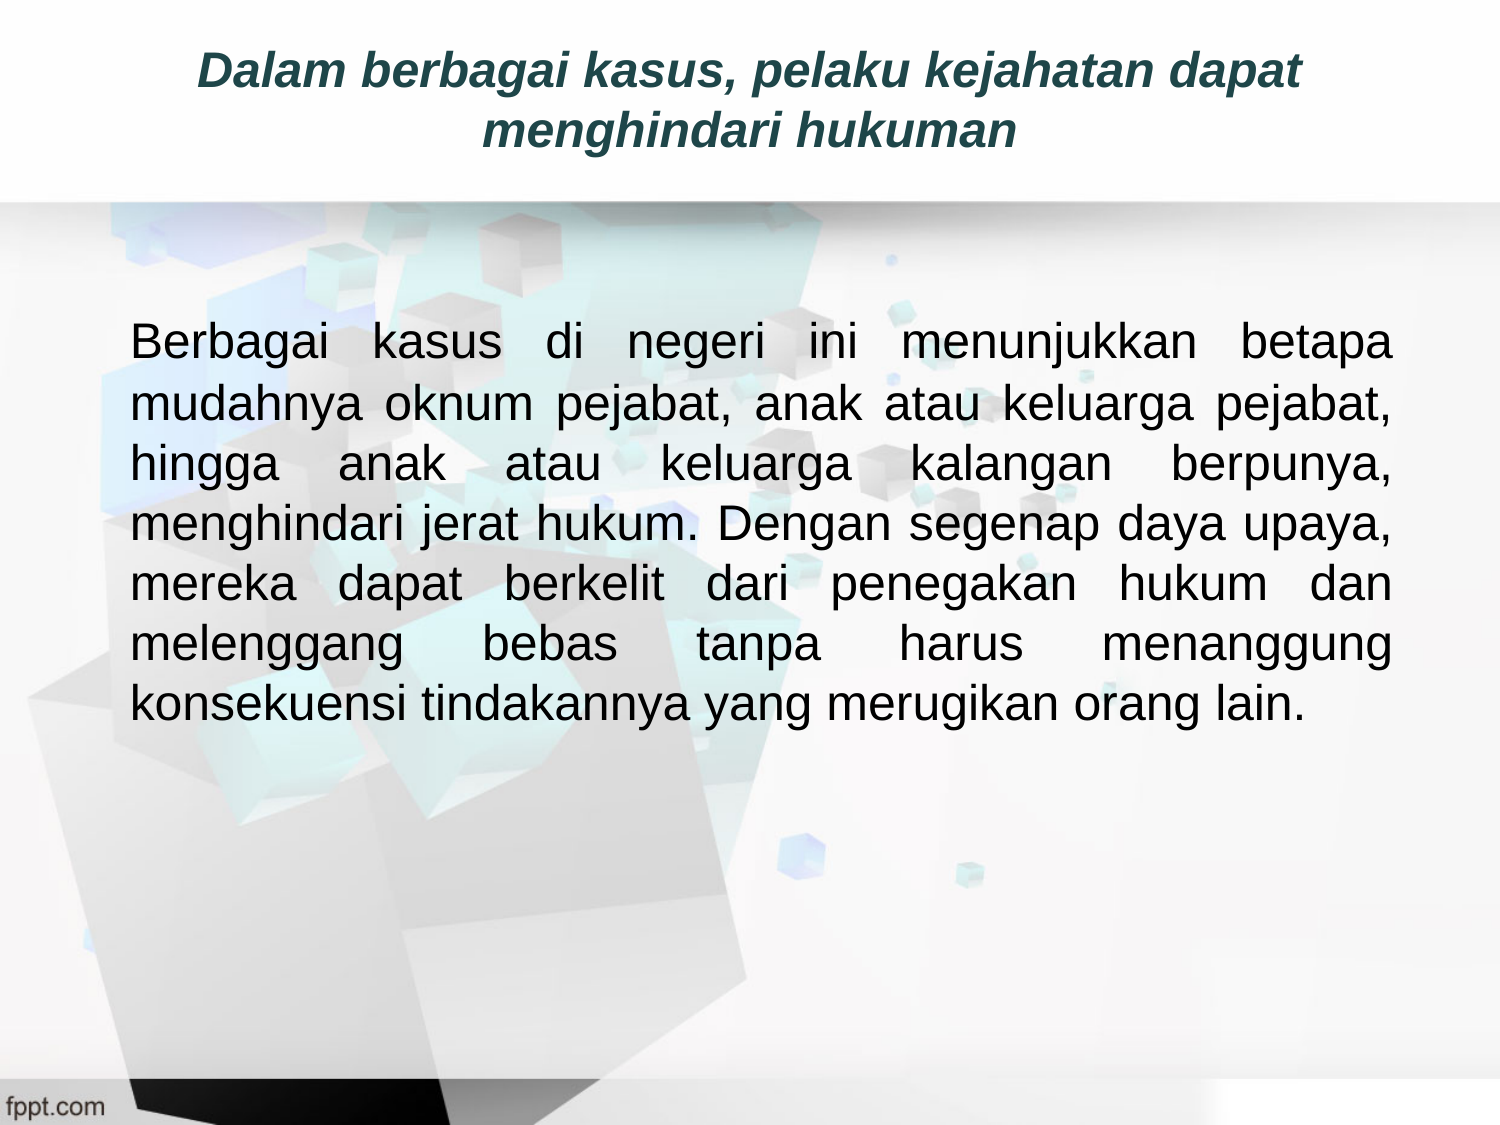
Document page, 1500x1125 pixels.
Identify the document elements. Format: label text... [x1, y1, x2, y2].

picture [0, 0, 1500, 1125]
list Berbagai kasus di negeri ini menunjukkan betapa mudahnya oknum pejabat, anak atau keluarga pejabat, hingga anak atau keluarga kalangan berpunya, menghindari jerat hukum. Dengan segenap daya upaya, mereka dapat berkelit dari penegakan hukum dan melenggang bebas tanpa harus menanggung konsekuensi tindakannya yang merugikan orang lain. [58, 292, 1409, 1009]
title Dalam berbagai kasus, pelaku kejahatan dapat menghindari hukuman [74, 23, 1426, 172]
